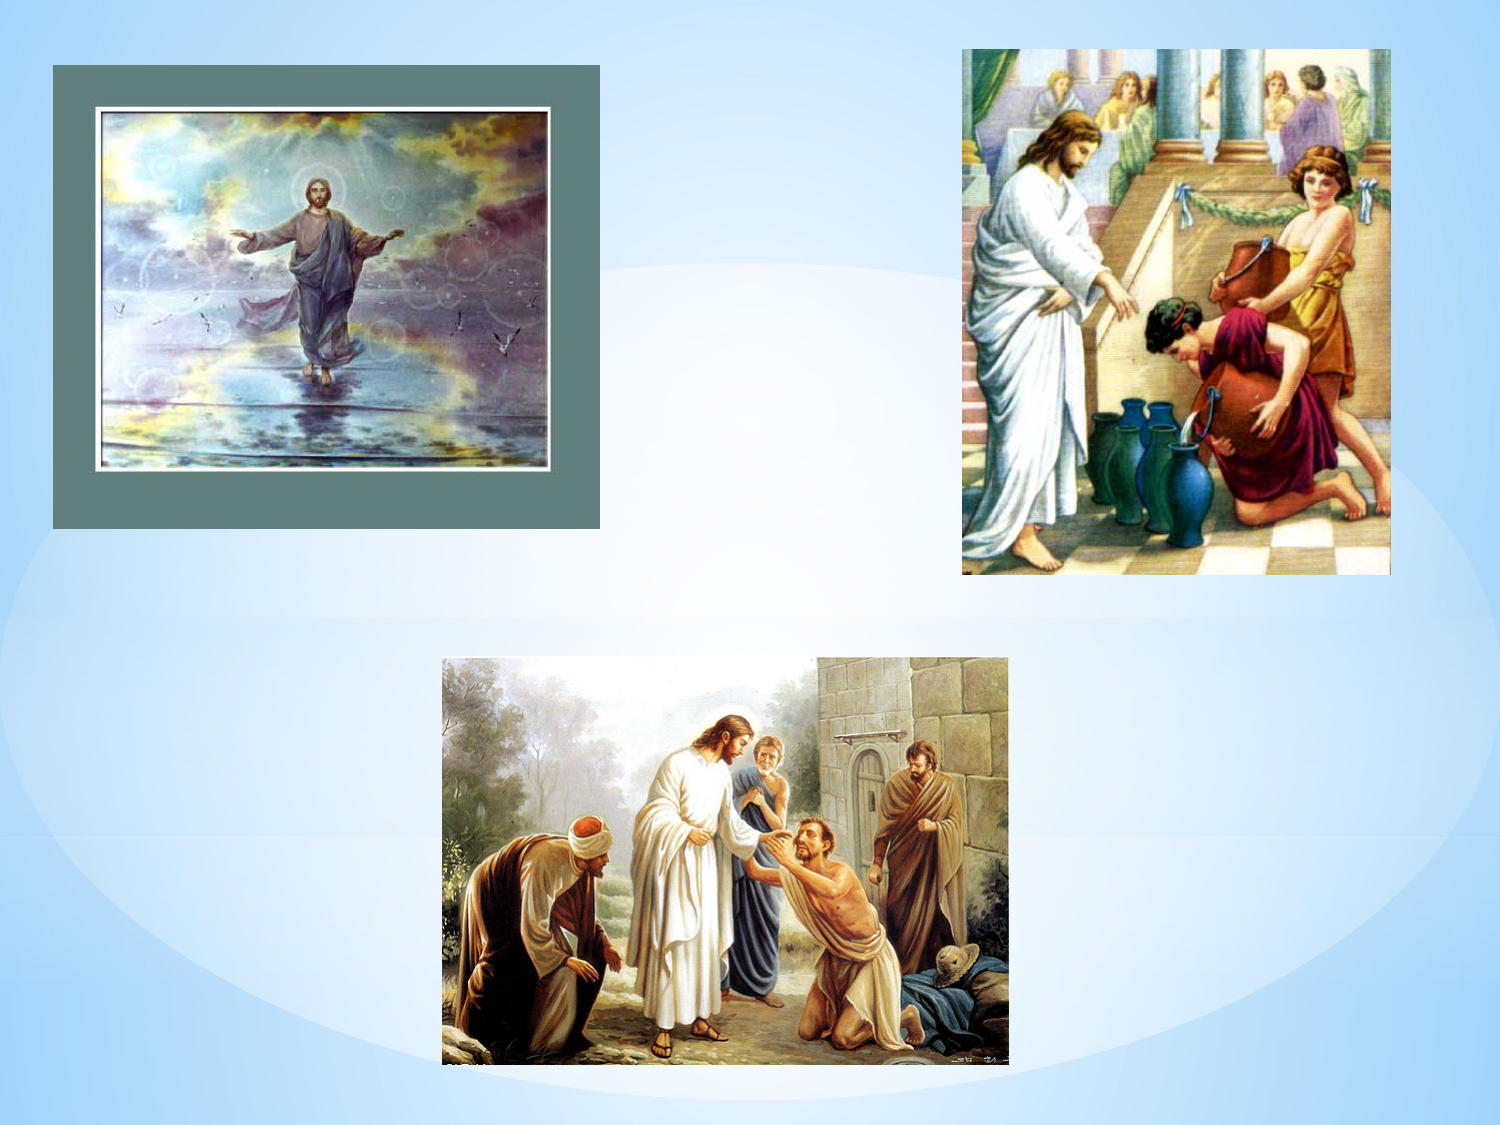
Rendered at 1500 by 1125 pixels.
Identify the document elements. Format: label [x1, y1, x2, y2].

picture [962, 49, 1392, 575]
list [52, 65, 600, 530]
picture [442, 656, 1009, 1066]
